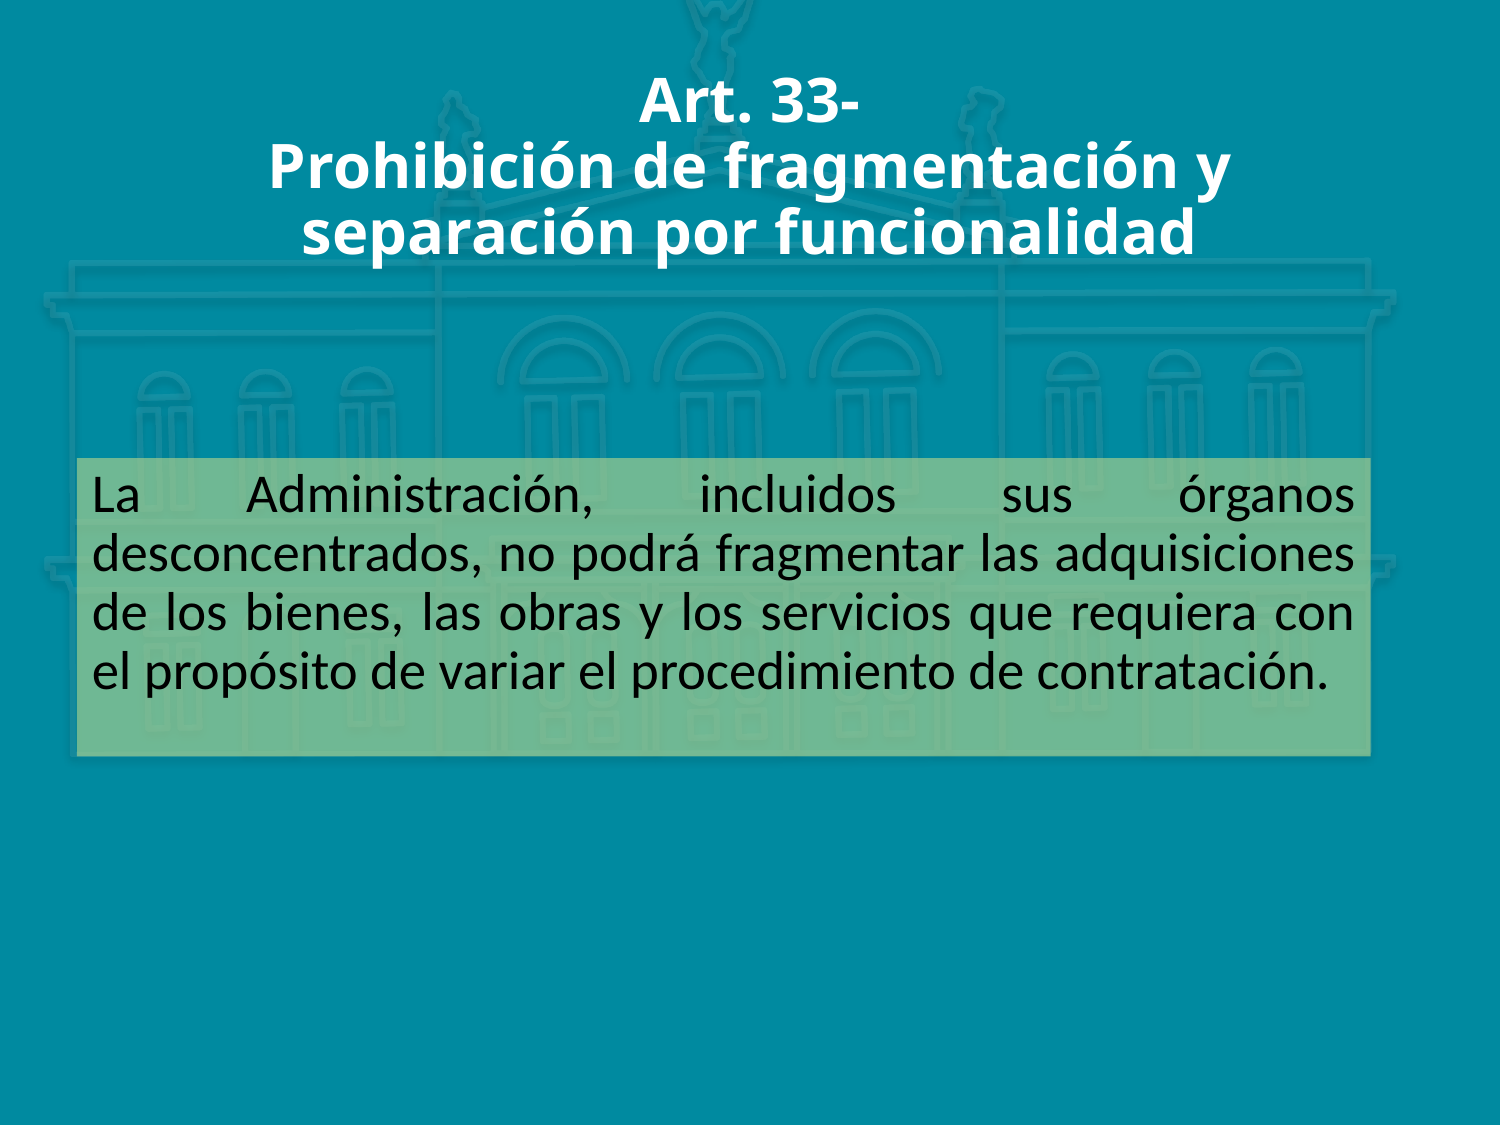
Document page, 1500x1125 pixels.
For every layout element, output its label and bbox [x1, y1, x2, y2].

text_box [0, 0, 1500, 1125]
picture [43, 0, 1397, 757]
